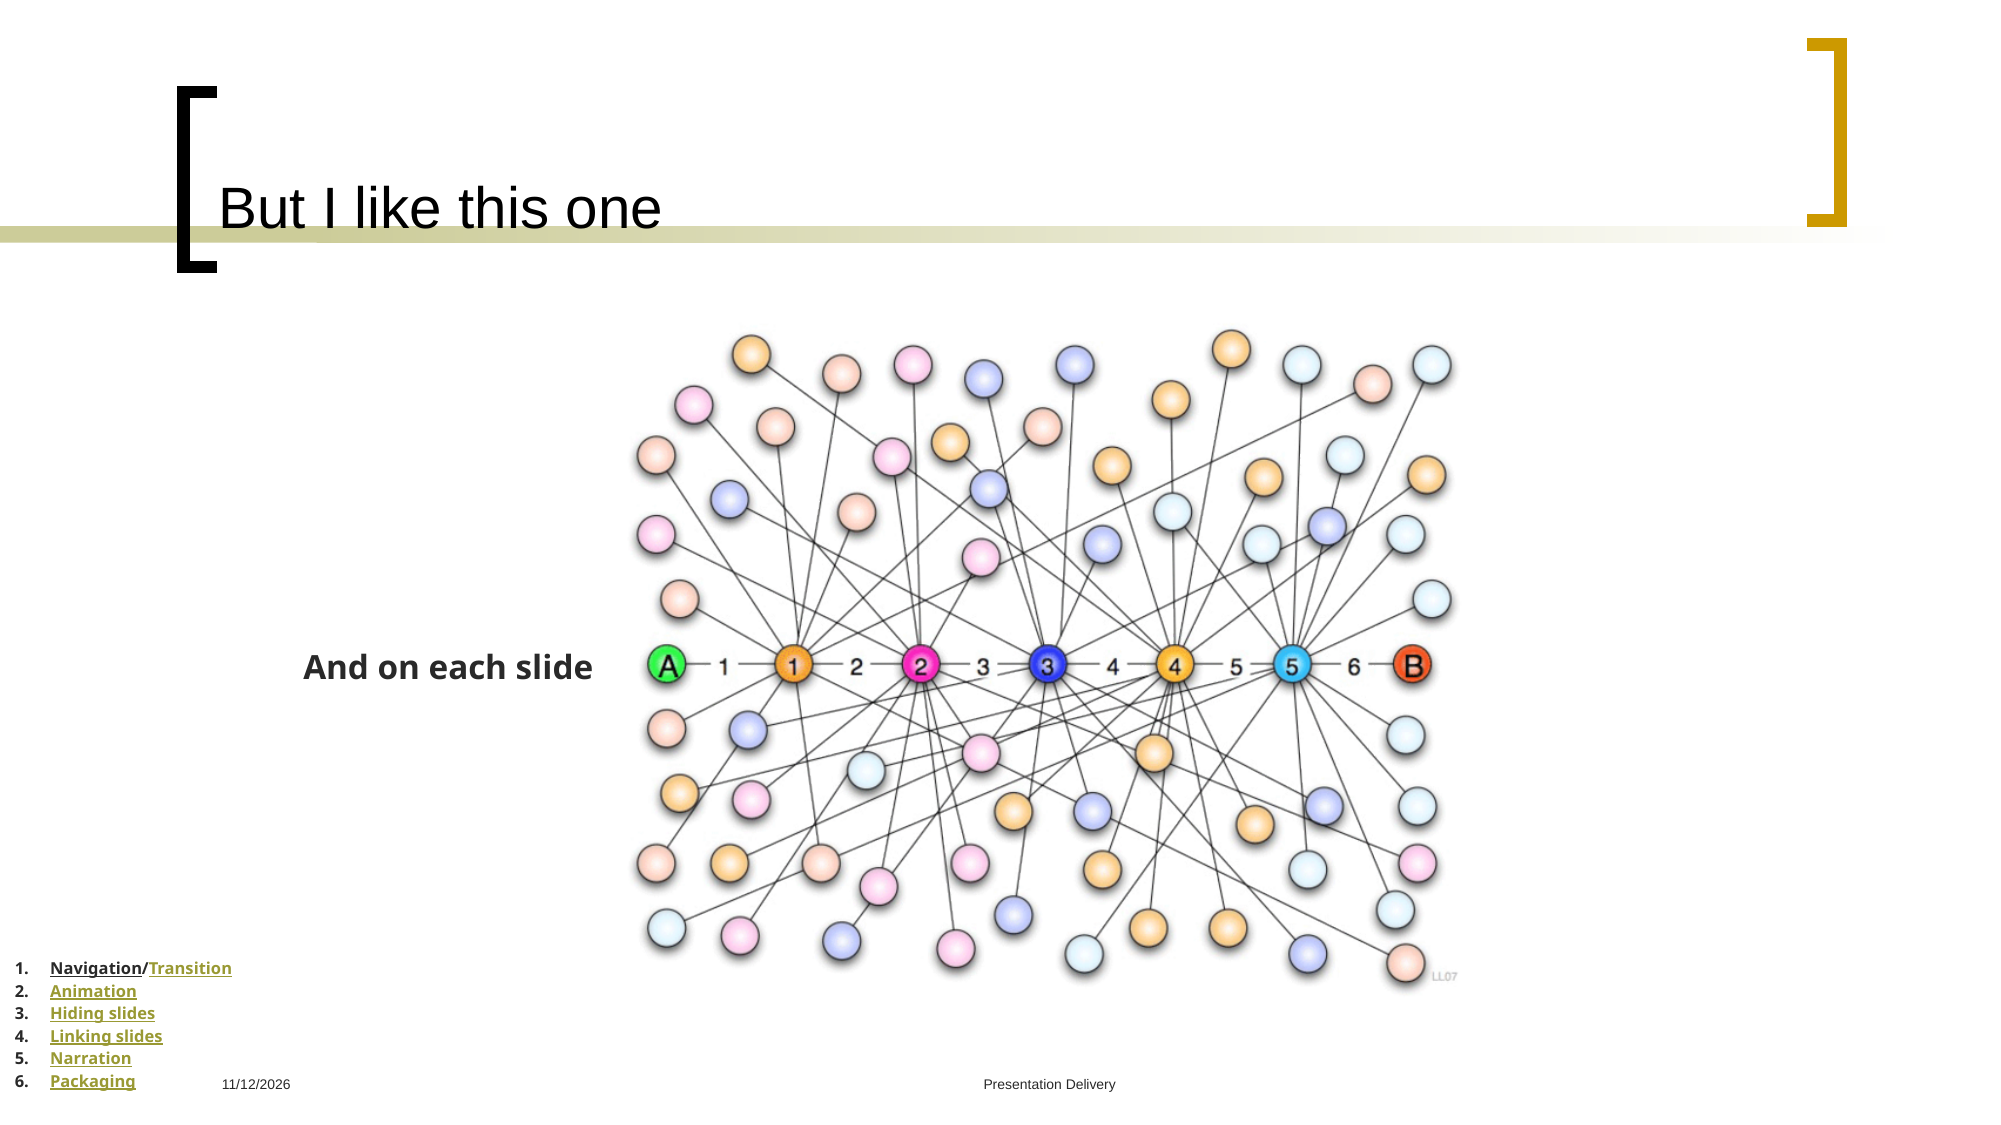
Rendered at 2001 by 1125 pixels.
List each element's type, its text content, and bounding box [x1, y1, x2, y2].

title But I like this one [203, 15, 1770, 248]
picture [612, 305, 1474, 1009]
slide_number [206, 1024, 624, 1101]
text_box And on each slide [292, 640, 519, 776]
footer Presentation Delivery [733, 1024, 1367, 1101]
